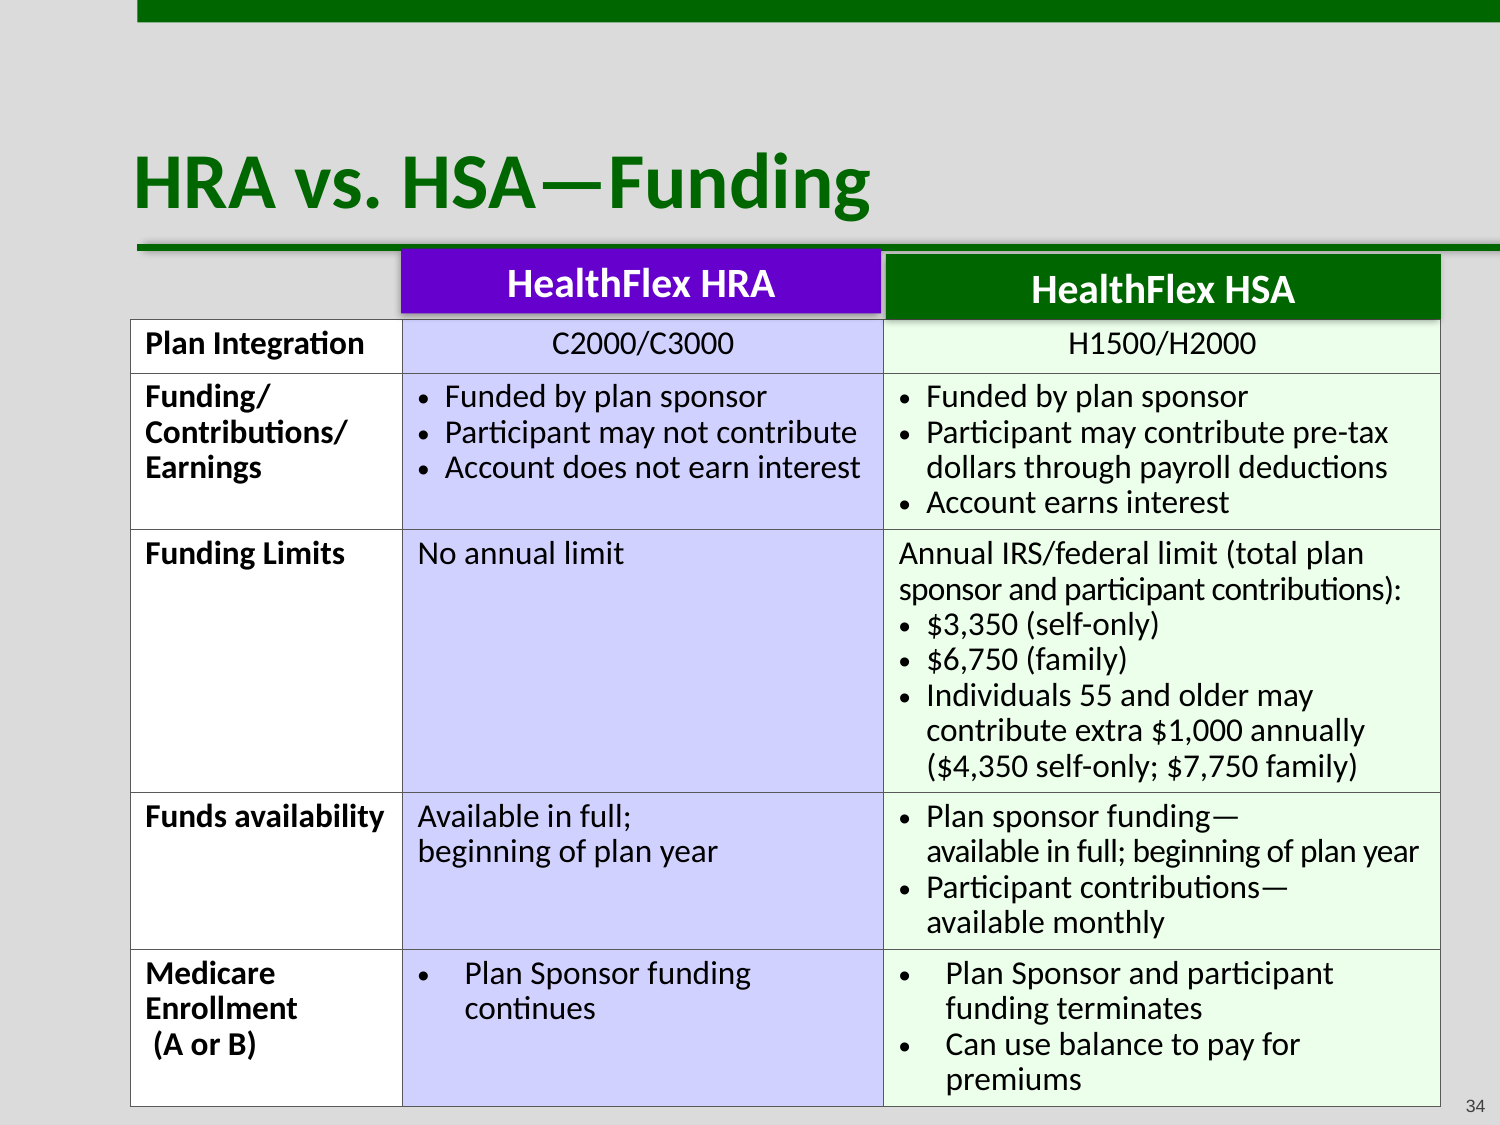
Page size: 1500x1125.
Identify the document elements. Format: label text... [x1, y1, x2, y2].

table_cell Plan Sponsor funding continues [403, 950, 883, 1106]
table_cell Funding/ Contributions/ Earnings [131, 374, 402, 529]
text_box HealthFlex HRA [401, 248, 882, 314]
table_header H1500/H2000 [884, 326, 1440, 373]
table_cell Funding Limits [131, 530, 402, 792]
text_box HealthFlex HSA [885, 254, 1441, 319]
table_cell Available in full; beginning of plan year [403, 793, 883, 949]
table_cell Plan sponsor funding— available in full; beginning of plan year Participant contributions— available monthly [884, 793, 1440, 949]
table_cell Funded by plan sponsor Participant may not contribute Account does not earn interest [403, 374, 883, 529]
table_cell Funds availability [131, 793, 402, 949]
table_cell Medicare Enrollment (A or B) [131, 950, 402, 1106]
table_header Plan Integration [131, 320, 402, 373]
table_cell Annual IRS/federal limit (total plan sponsor and participant contributions): $3,350 (self-only) $6,750 (family) Individuals 55 and older may contribute extra $1,000 annually ($4,350 self-only; $7,750 family) [884, 530, 1440, 792]
table_cell No annual limit [403, 530, 883, 792]
title HRA vs. HSA—Funding [133, 129, 1500, 218]
table_cell Funded by plan sponsor Participant may contribute pre-tax dollars through payroll deductions Account earns interest [884, 374, 1440, 529]
table_cell Plan Sponsor and participant funding terminates Can use balance to pay for premiums [884, 950, 1440, 1106]
table_header C2000/C3000 [403, 322, 883, 373]
